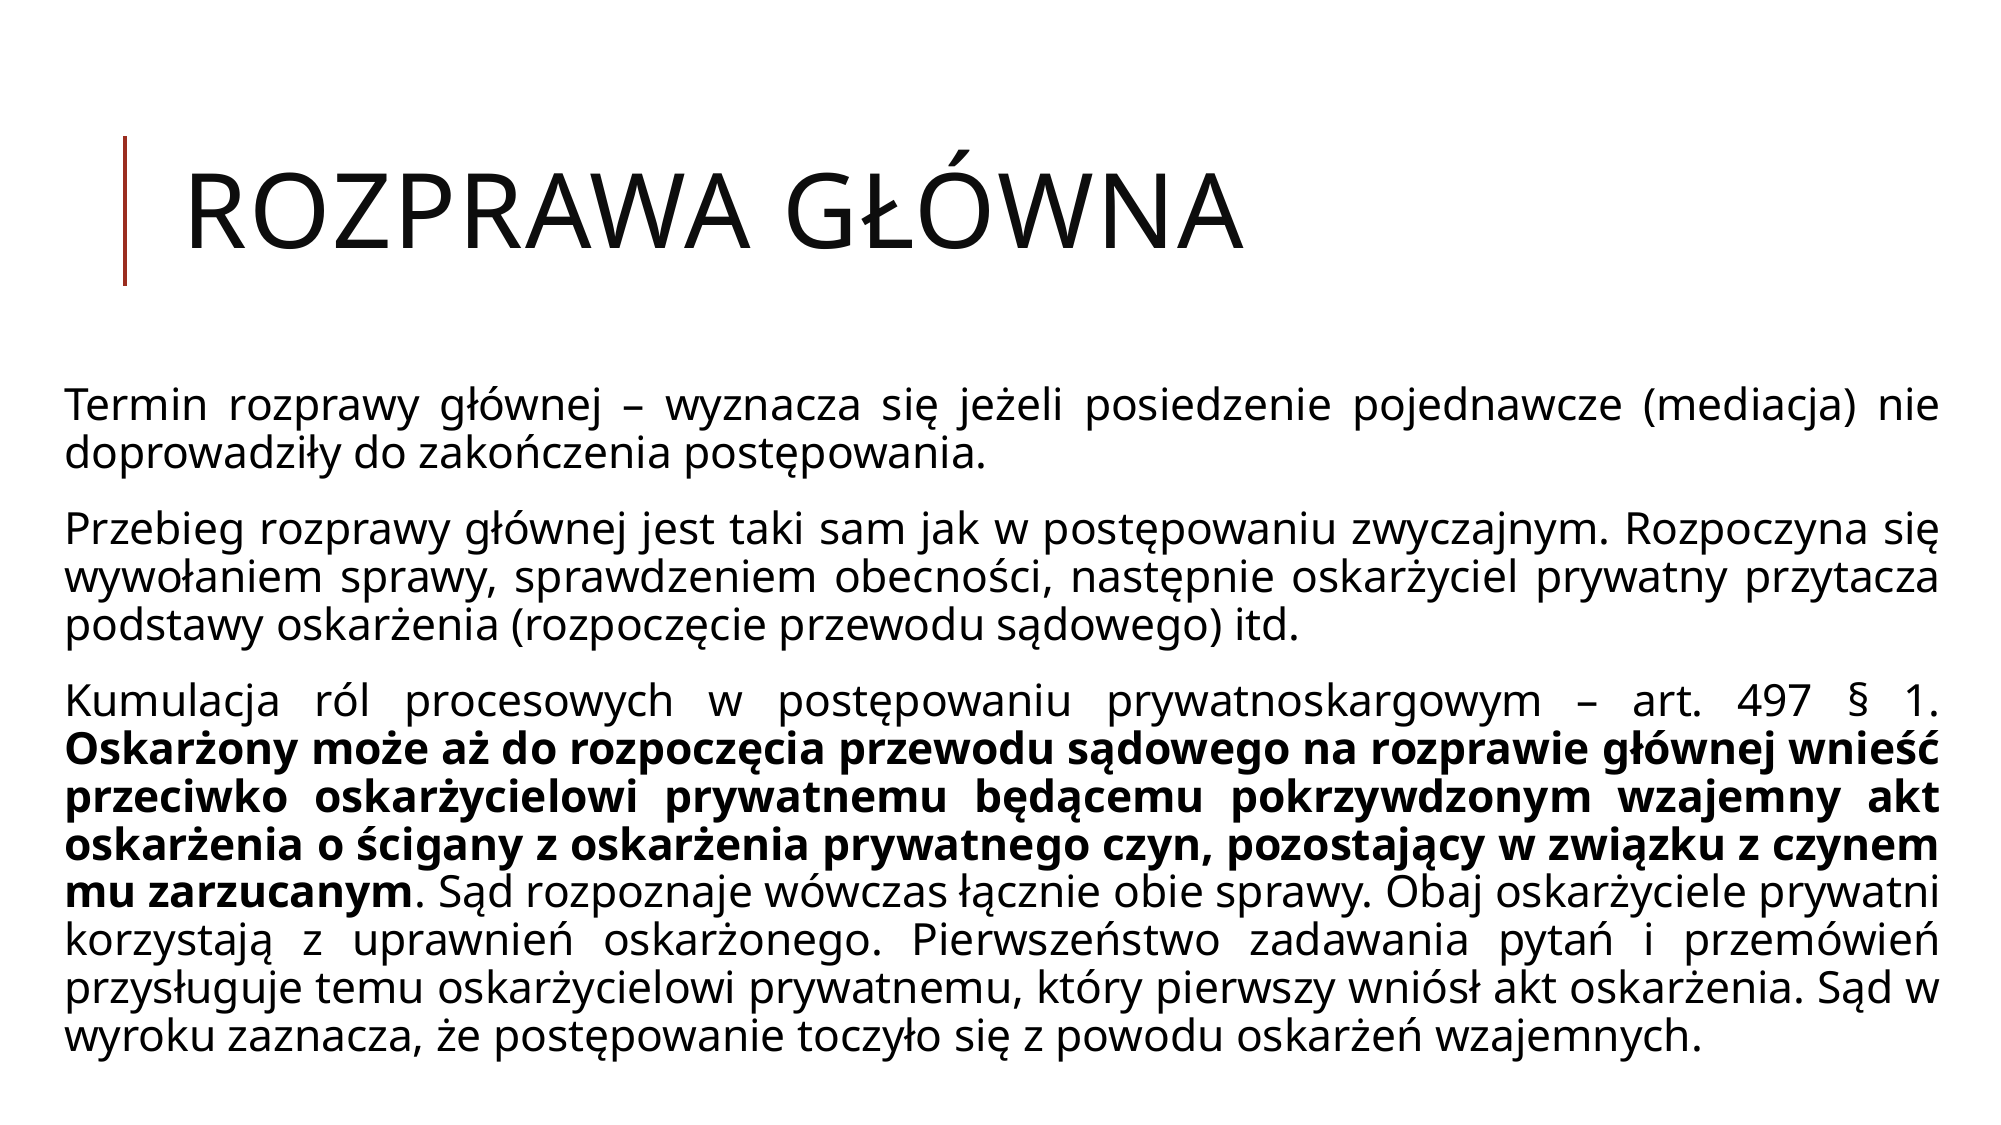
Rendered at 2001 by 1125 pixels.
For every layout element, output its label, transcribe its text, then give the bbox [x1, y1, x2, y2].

list Termin rozprawy głównej – wyznacza się jeżeli posiedzenie pojednawcze (mediacja) nie doprowadziły do zakończenia postępowania. Przebieg rozprawy głównej jest taki sam jak w postępowaniu zwyczajnym. Rozpoczyna się wywołaniem sprawy, sprawdzeniem obecności, następnie oskarżyciel prywatny przytacza podstawy oskarżenia (rozpoczęcie przewodu sądowego) itd. Kumulacja ról procesowych w postępowaniu prywatnoskargowym – art. 497 § 1. Oskarżony może aż do rozpoczęcia przewodu sądowego na rozprawie głównej wnieść przeciwko oskarżycielowi prywatnemu będącemu pokrzywdzonym wzajemny akt oskarżenia o ścigany z oskarżenia prywatnego czyn, pozostający w związku z czynem mu zarzucanym. Sąd rozpoznaje wówczas łącznie obie sprawy. Obaj oskarżyciele prywatni korzystają z uprawnień oskarżonego. Pierwszeństwo zadawania pytań i przemówień przysługuje temu oskarżycielowi prywatnemu, który pierwszy wniósł akt oskarżenia. Sąd w wyroku zaznacza, że postępowanie toczyło się z powodu oskarżeń wzajemnych. [42, 375, 1950, 1085]
title Rozprawa główna [168, 96, 1763, 342]
